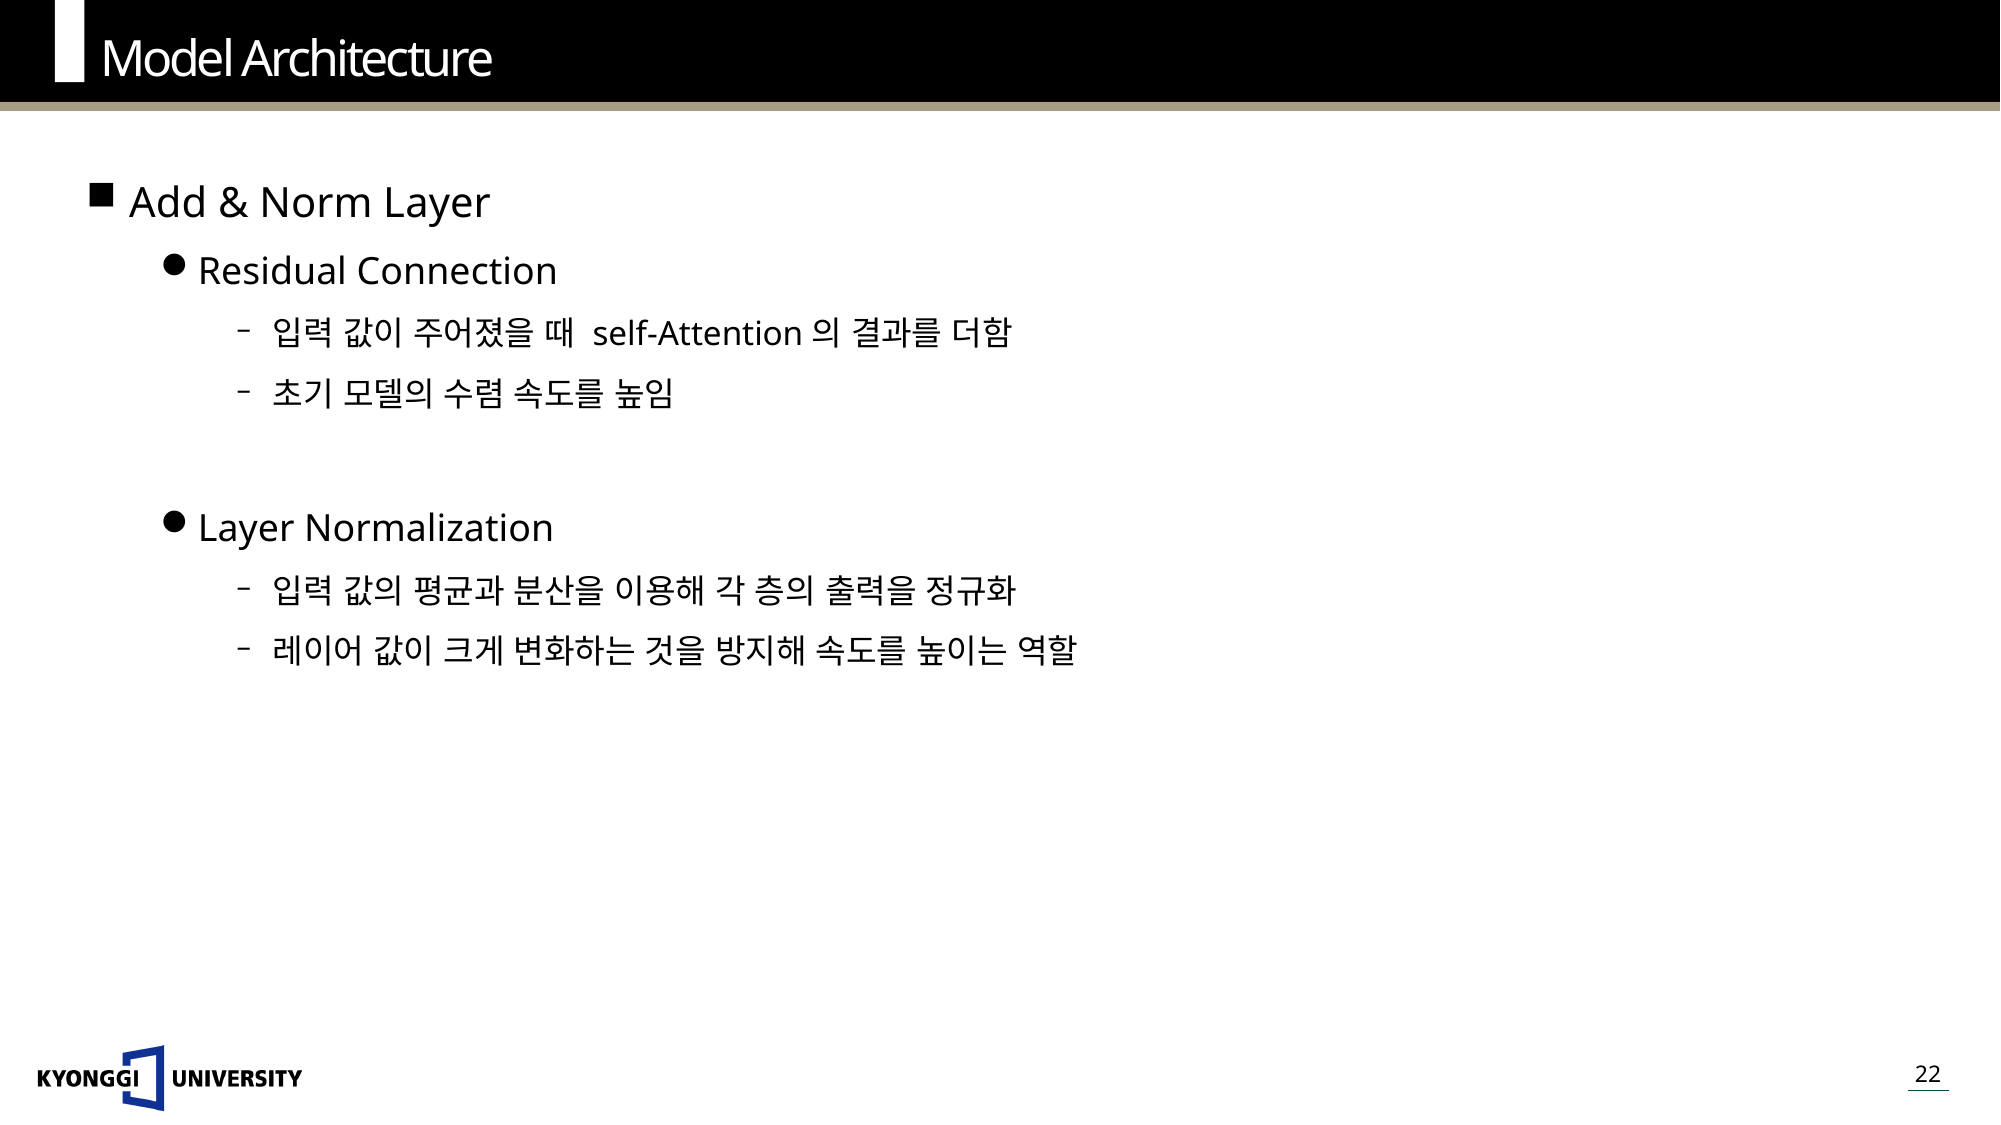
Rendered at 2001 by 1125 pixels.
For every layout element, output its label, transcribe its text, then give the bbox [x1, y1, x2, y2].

picture [25, 1035, 309, 1119]
picture [0, 0, 2000, 111]
list Add & Norm Layer Residual Connection 입력 값이 주어졌을 때 self-Attention의 결과를 더함 초기 모델의 수렴 속도를 높임 Layer Normalization 입력 값의 평균과 분산을 이용해 각 층의 출력을 정규화 레이어 값이 크게 변화하는 것을 방지해 속도를 높이는 역할 [70, 168, 1930, 1035]
list Model Architecture [85, 0, 1946, 99]
